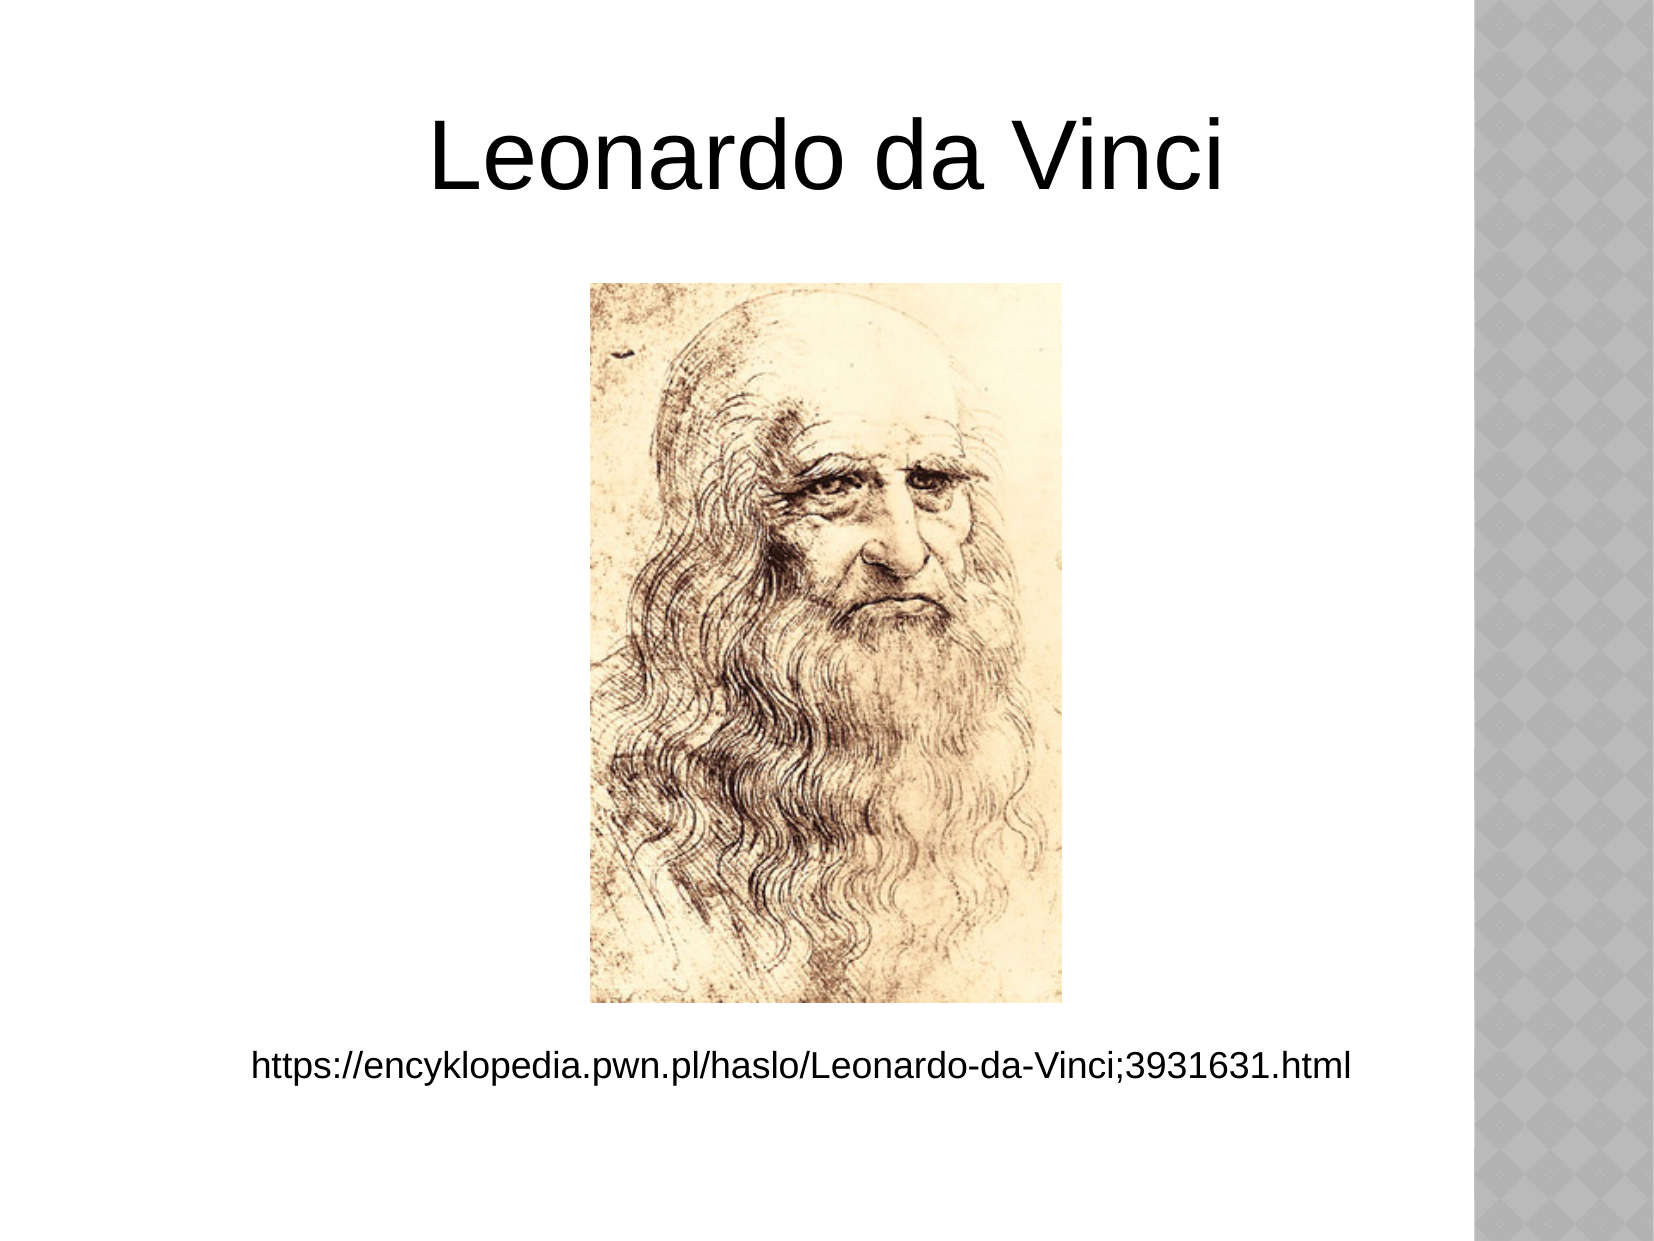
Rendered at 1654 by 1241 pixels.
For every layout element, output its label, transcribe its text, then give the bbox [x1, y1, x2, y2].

text_box Leonardo da Vinci [82, 47, 1571, 252]
text_box https://encyklopedia.pwn.pl/haslo/Leonardo-da-Vinci;3931631.html [236, 1033, 1371, 1108]
picture [590, 283, 1063, 1004]
